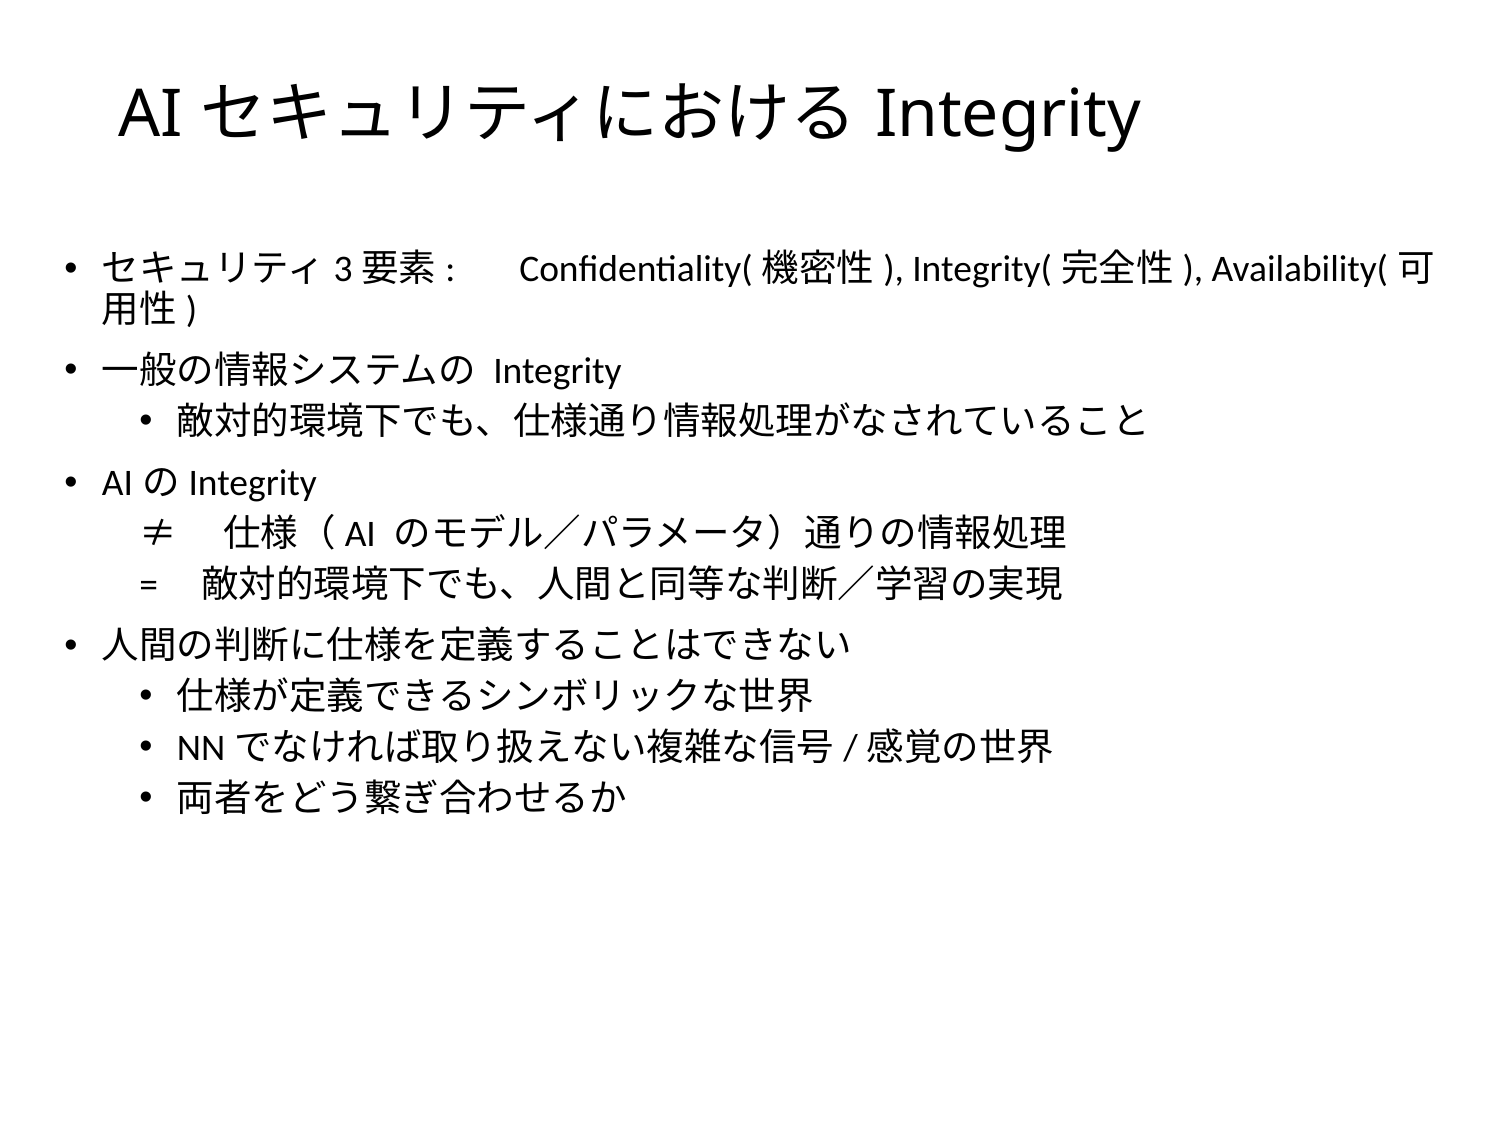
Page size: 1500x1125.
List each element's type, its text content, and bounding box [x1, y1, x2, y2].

list セキュリティ3要素: Confidentiality(機密性), Integrity(完全性), Availability(可用性) 一般の情報システムの Integrity 敵対的環境下でも、仕様通り情報処理がなされていること AIのIntegrity ≠ 仕様（AI のモデル／パラメータ）通りの情報処理 = 敵対的環境下でも、人間と同等な判断／学習の実現 人間の判断に仕様を定義することはできない 仕様が定義できるシンボリックな世界 NNでなければ取り扱えない複雑な信号/感覚の世界 両者をどう繋ぎ合わせるか [49, 241, 1474, 956]
title AIセキュリティにおけるIntegrity [103, 59, 1397, 161]
